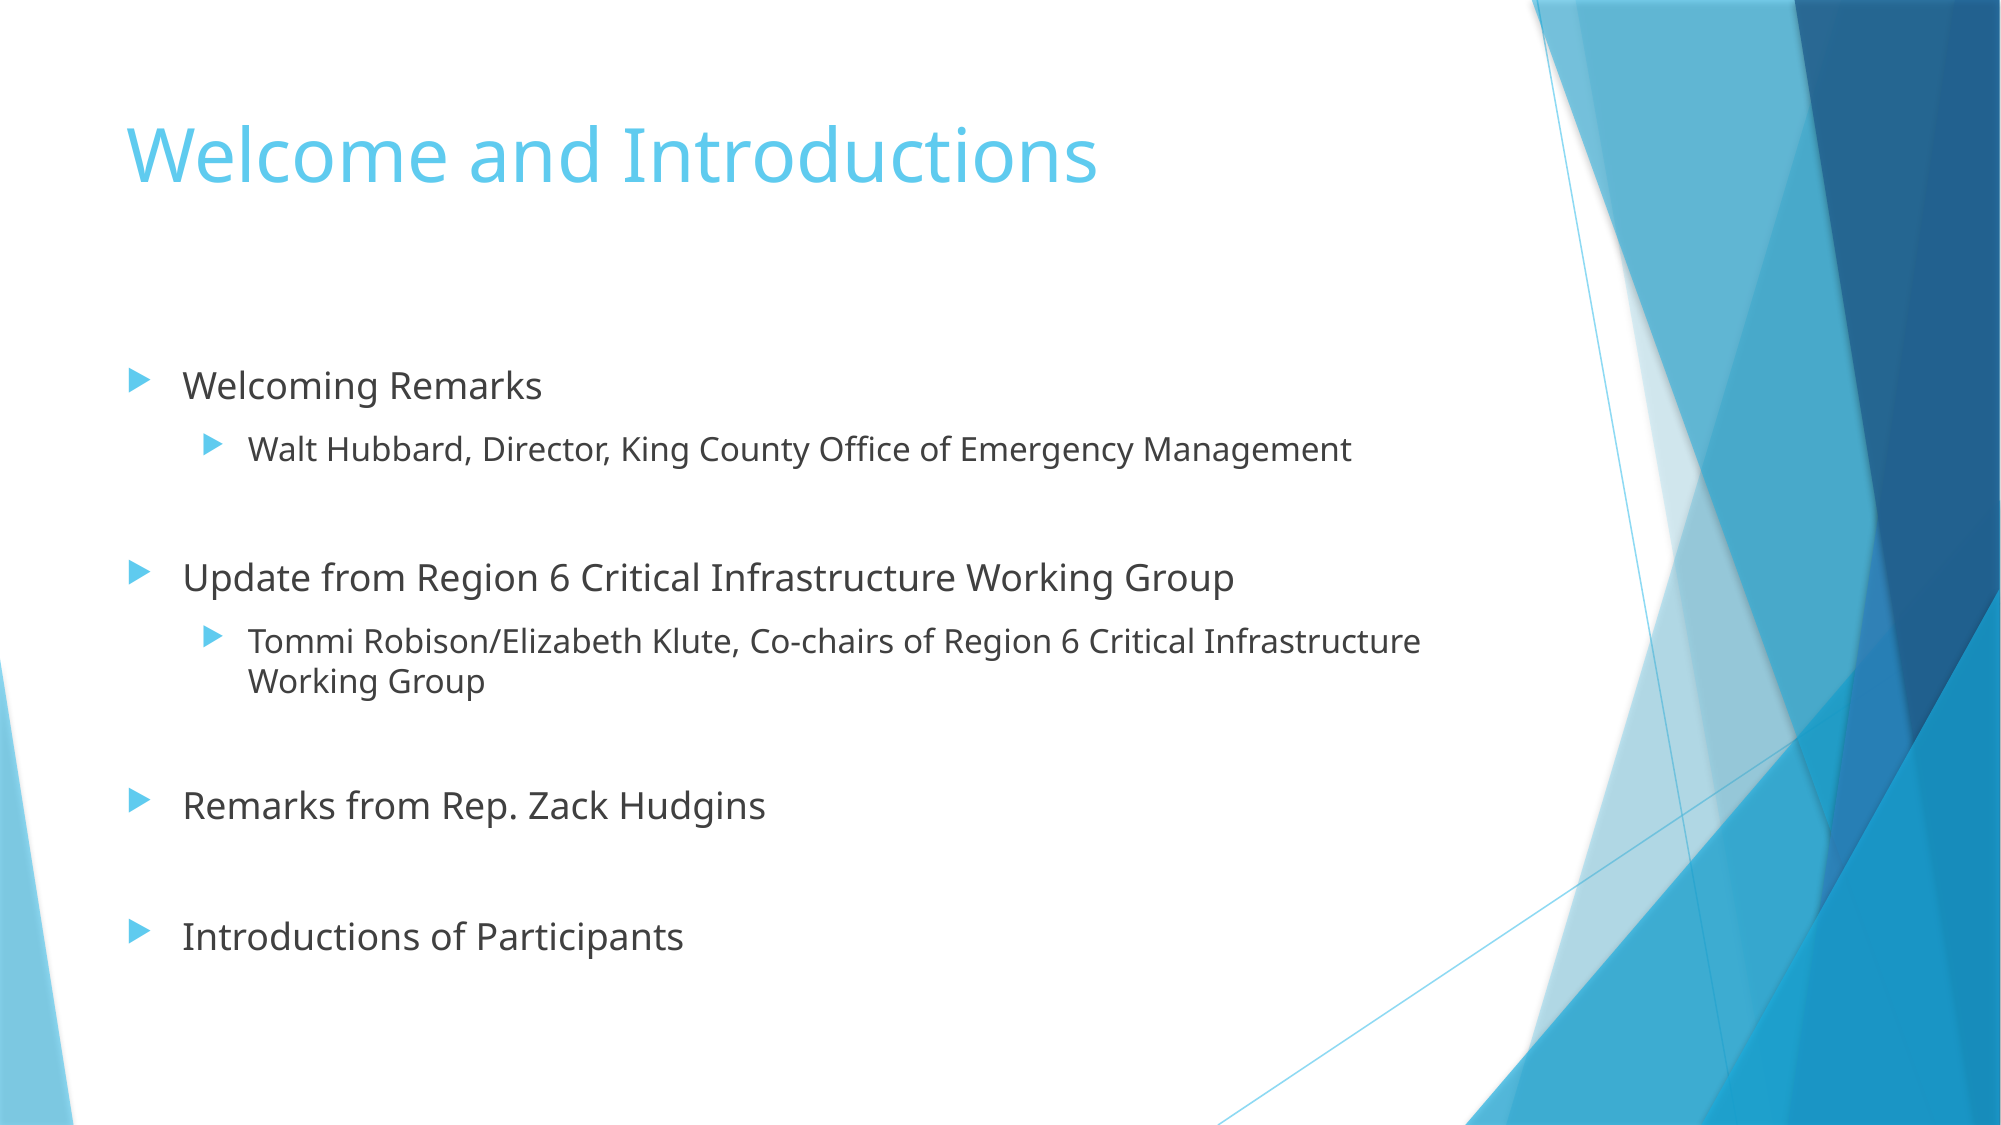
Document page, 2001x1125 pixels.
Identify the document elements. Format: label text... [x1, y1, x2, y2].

title Welcome and Introductions [111, 99, 1522, 317]
list Welcoming Remarks Walt Hubbard, Director, King County Office of Emergency Management Update from Region 6 Critical Infrastructure Working Group Tommi Robison/Elizabeth Klute, Co-chairs of Region 6 Critical Infrastructure Working Group Remarks from Rep. Zack Hudgins Introductions of Participants [111, 354, 1522, 992]
